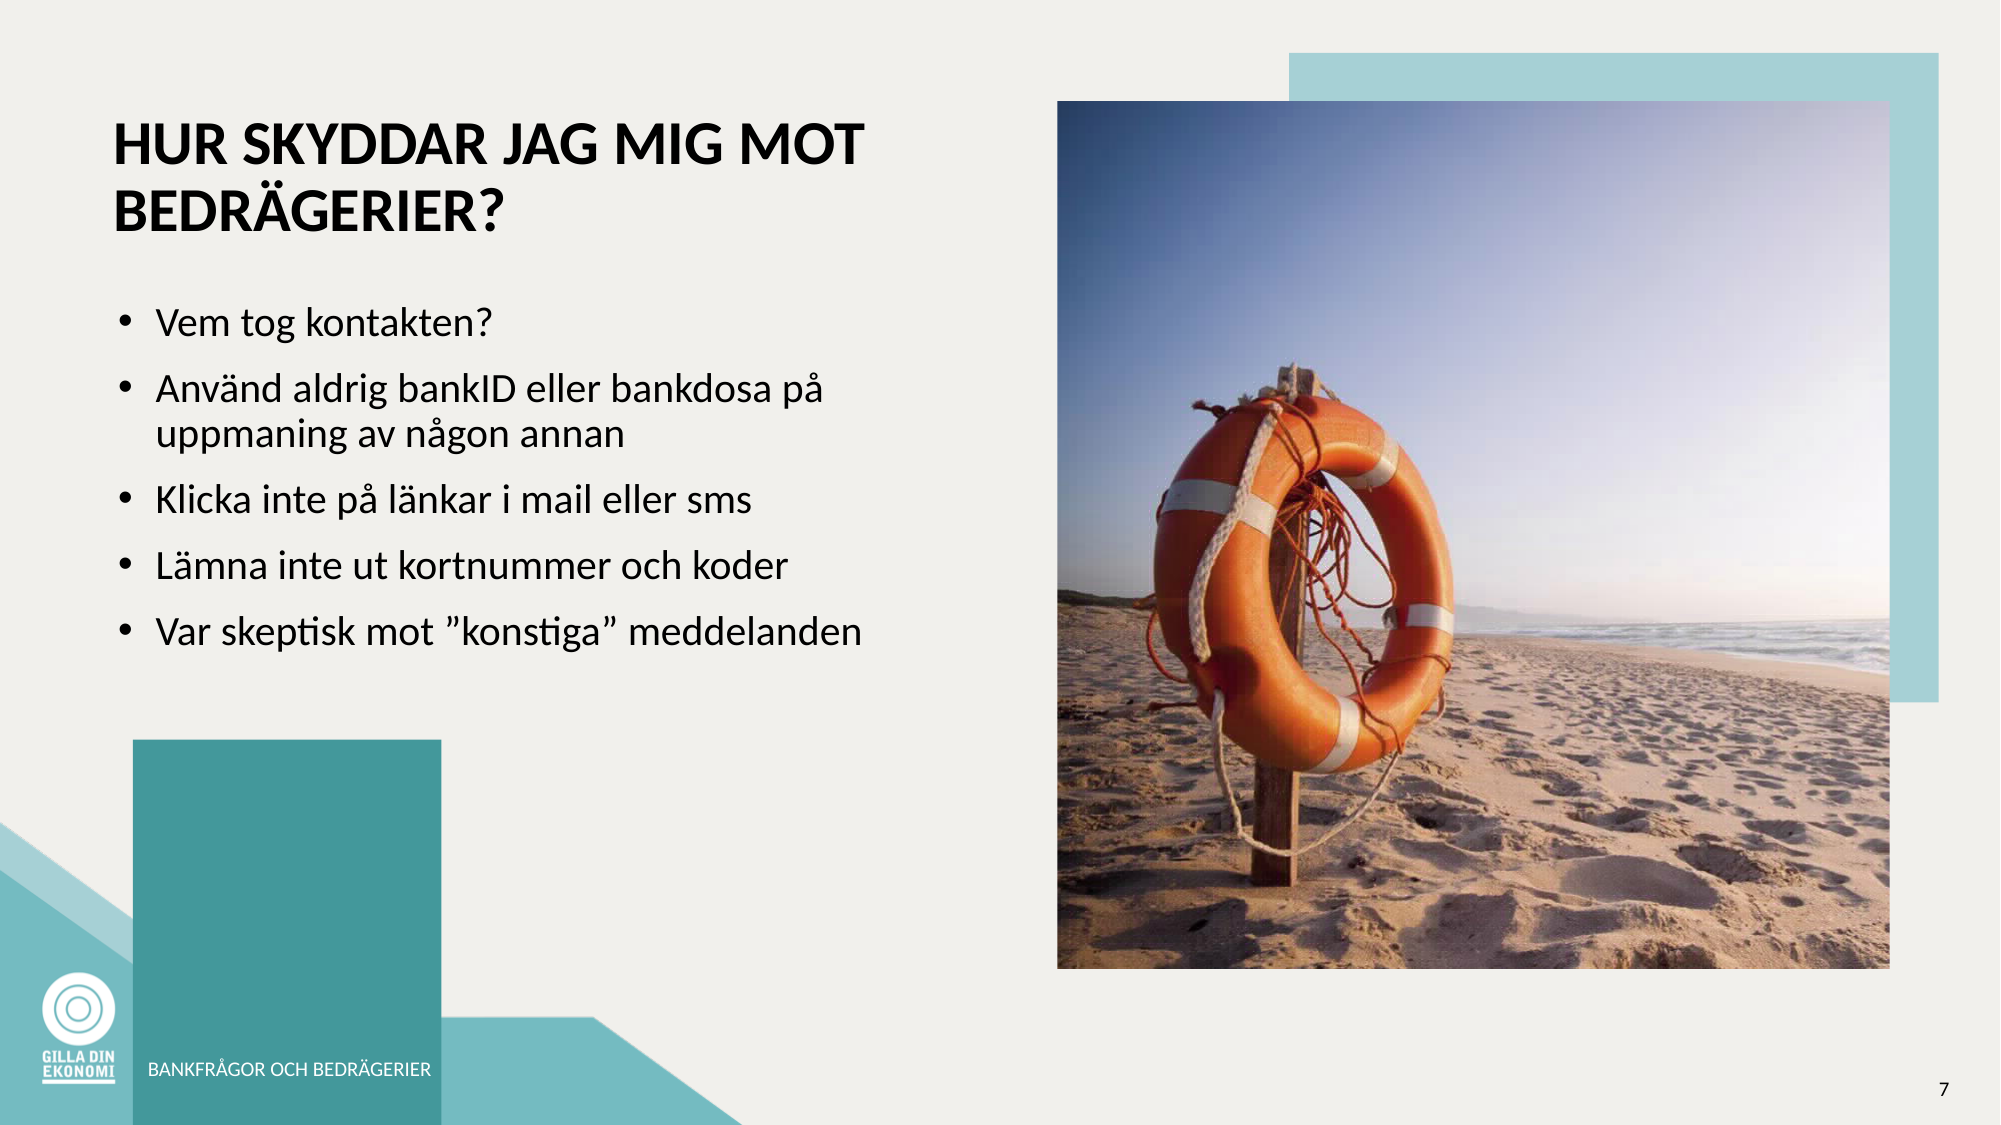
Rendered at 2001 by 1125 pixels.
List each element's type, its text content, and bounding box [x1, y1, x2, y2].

list BANKFRÅGOR OCH BEDRÄGERIER [132, 739, 442, 1125]
picture [1057, 101, 1890, 969]
picture [0, 685, 744, 1125]
title HUR SKYDDAR JAG MIG MOT BEDRÄGERIER? [98, 102, 1044, 205]
list Vem tog kontakten? Använd aldrig bankID eller bankdosa på uppmaning av någon annan Klicka inte på länkar i mail eller sms Lämna inte ut kortnummer och koder Var skeptisk mot ”konstiga” meddelanden [103, 292, 943, 726]
